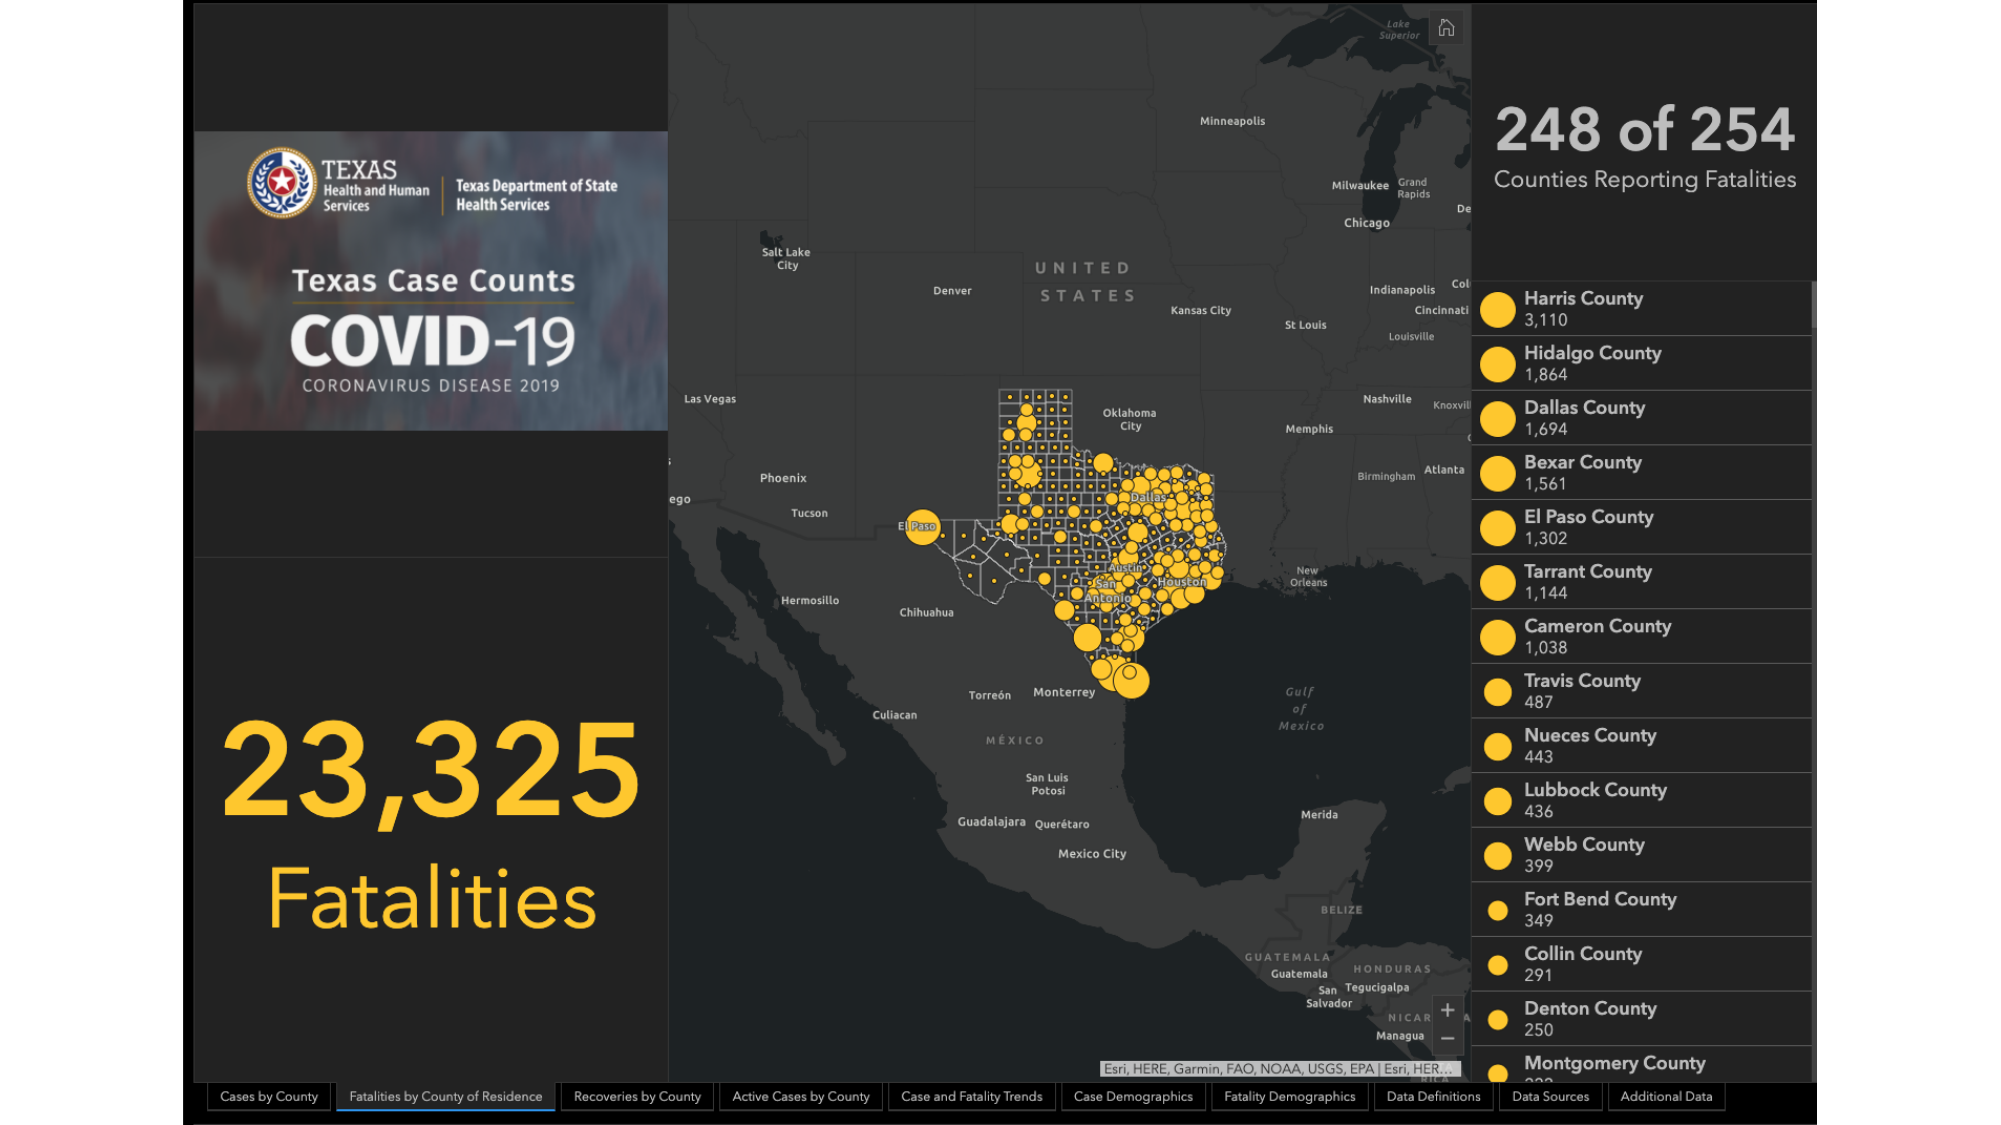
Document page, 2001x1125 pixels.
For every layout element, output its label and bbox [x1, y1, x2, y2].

picture [182, 0, 1818, 1125]
